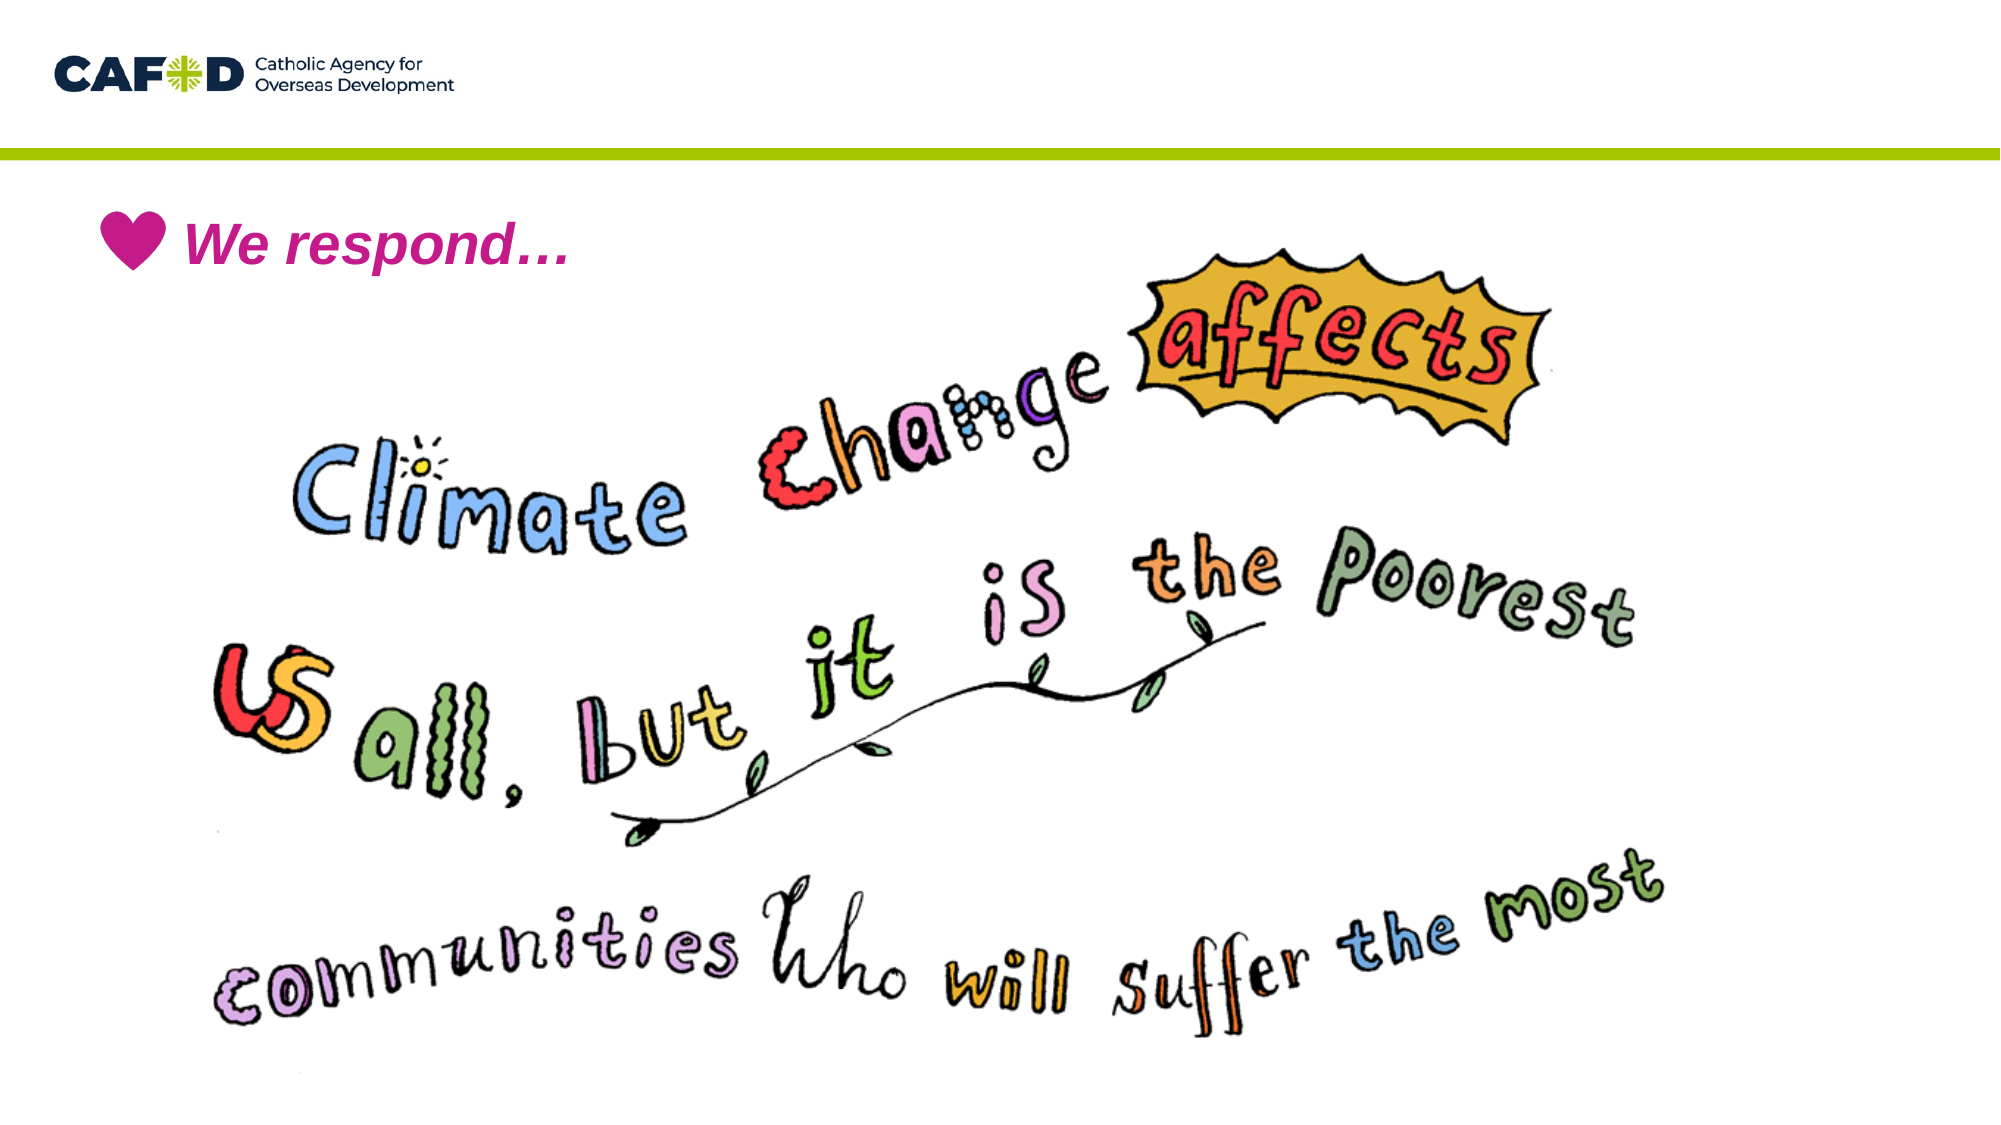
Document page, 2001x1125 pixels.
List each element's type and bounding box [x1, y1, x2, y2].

picture [52, 54, 457, 95]
picture [43, 151, 1789, 1125]
